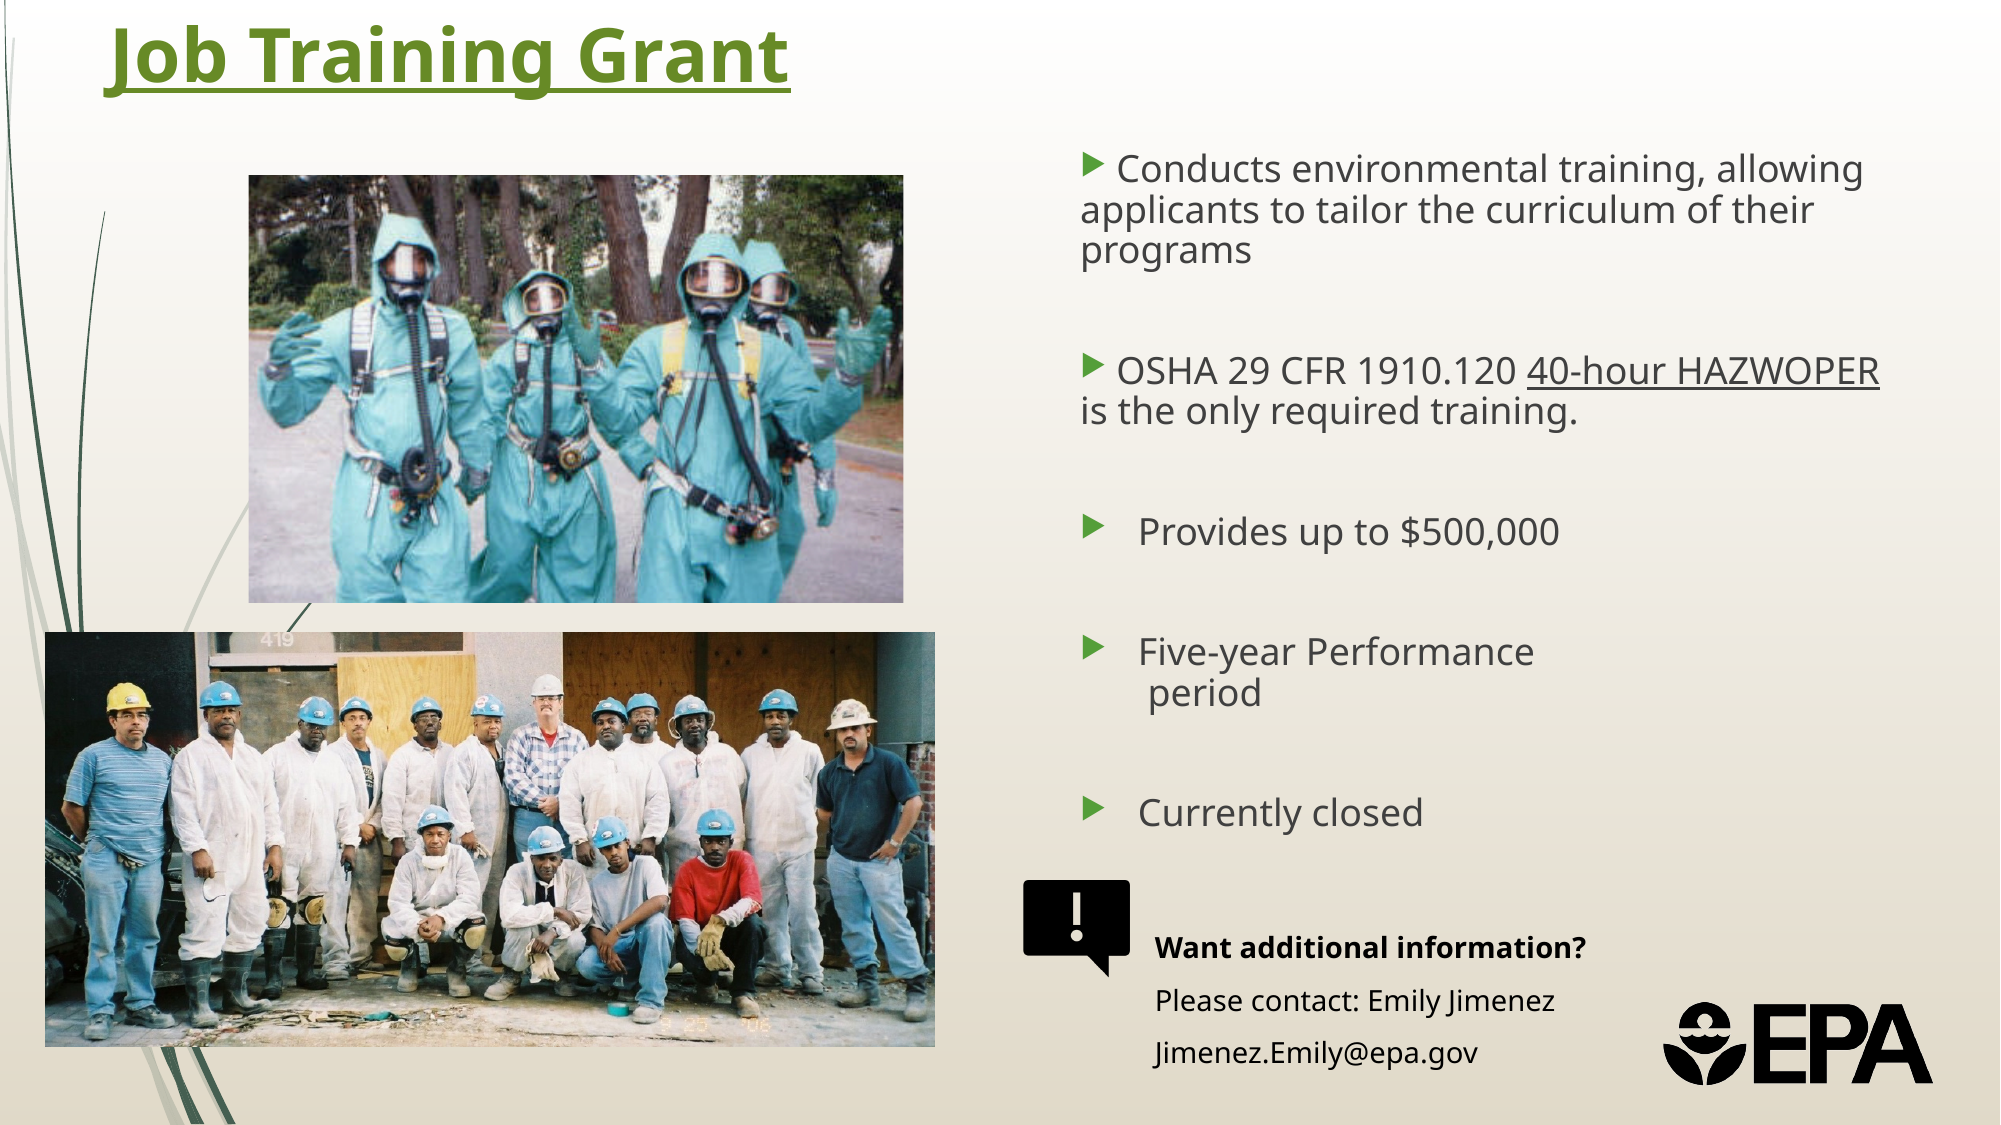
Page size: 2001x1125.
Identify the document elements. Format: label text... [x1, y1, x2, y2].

text_box Want additional information? Please contact: Emily Jimenez Jimenez.Emily@epa.gov [1139, 904, 1887, 1077]
picture [1663, 1002, 1937, 1090]
picture [248, 175, 904, 604]
picture [1001, 853, 1152, 1005]
title Job Training Grant [94, 0, 813, 190]
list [45, 632, 936, 1047]
text_box Conducts environmental training, allowing applicants to tailor the curriculum of their programs OSHA 29 CFR 1910.120 40-hour HAZWOPER is the only required training. Provides up to $500,000 Five-year Performance period Currently closed [1065, 142, 1922, 847]
